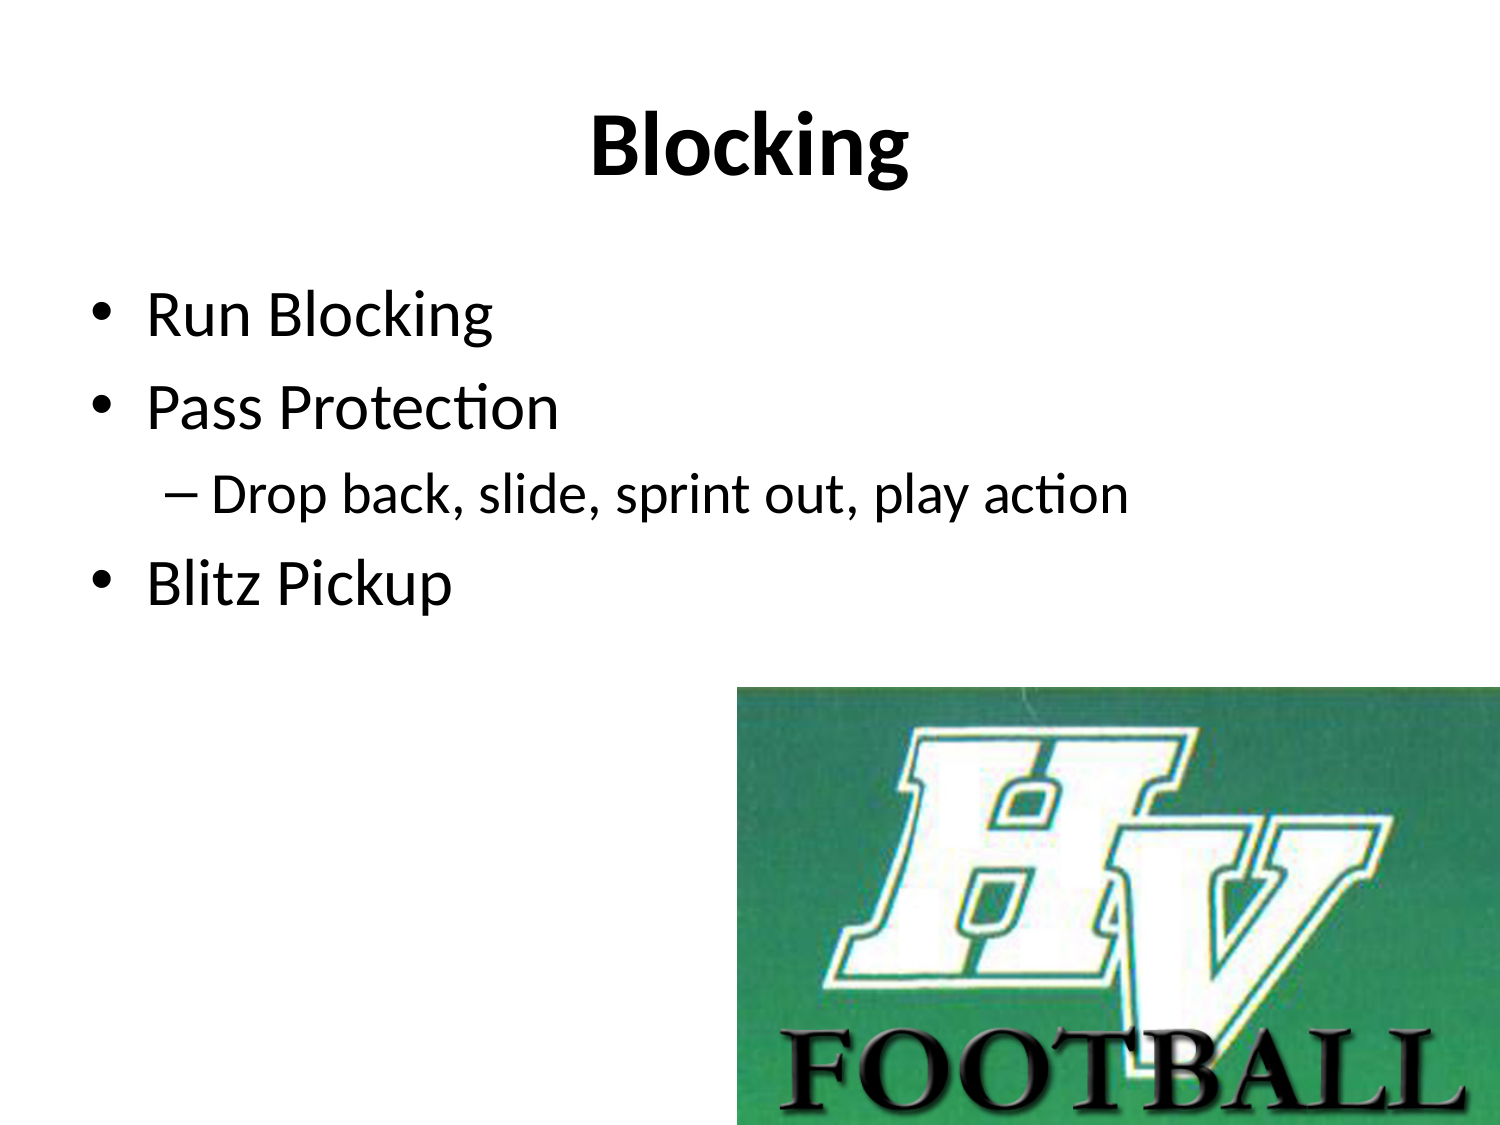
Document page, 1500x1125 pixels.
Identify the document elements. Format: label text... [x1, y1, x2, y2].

list Run Blocking Pass Protection Drop back, slide, sprint out, play action Blitz Pickup [75, 262, 1425, 1005]
picture [737, 687, 1500, 1125]
title Blocking [75, 45, 1425, 233]
